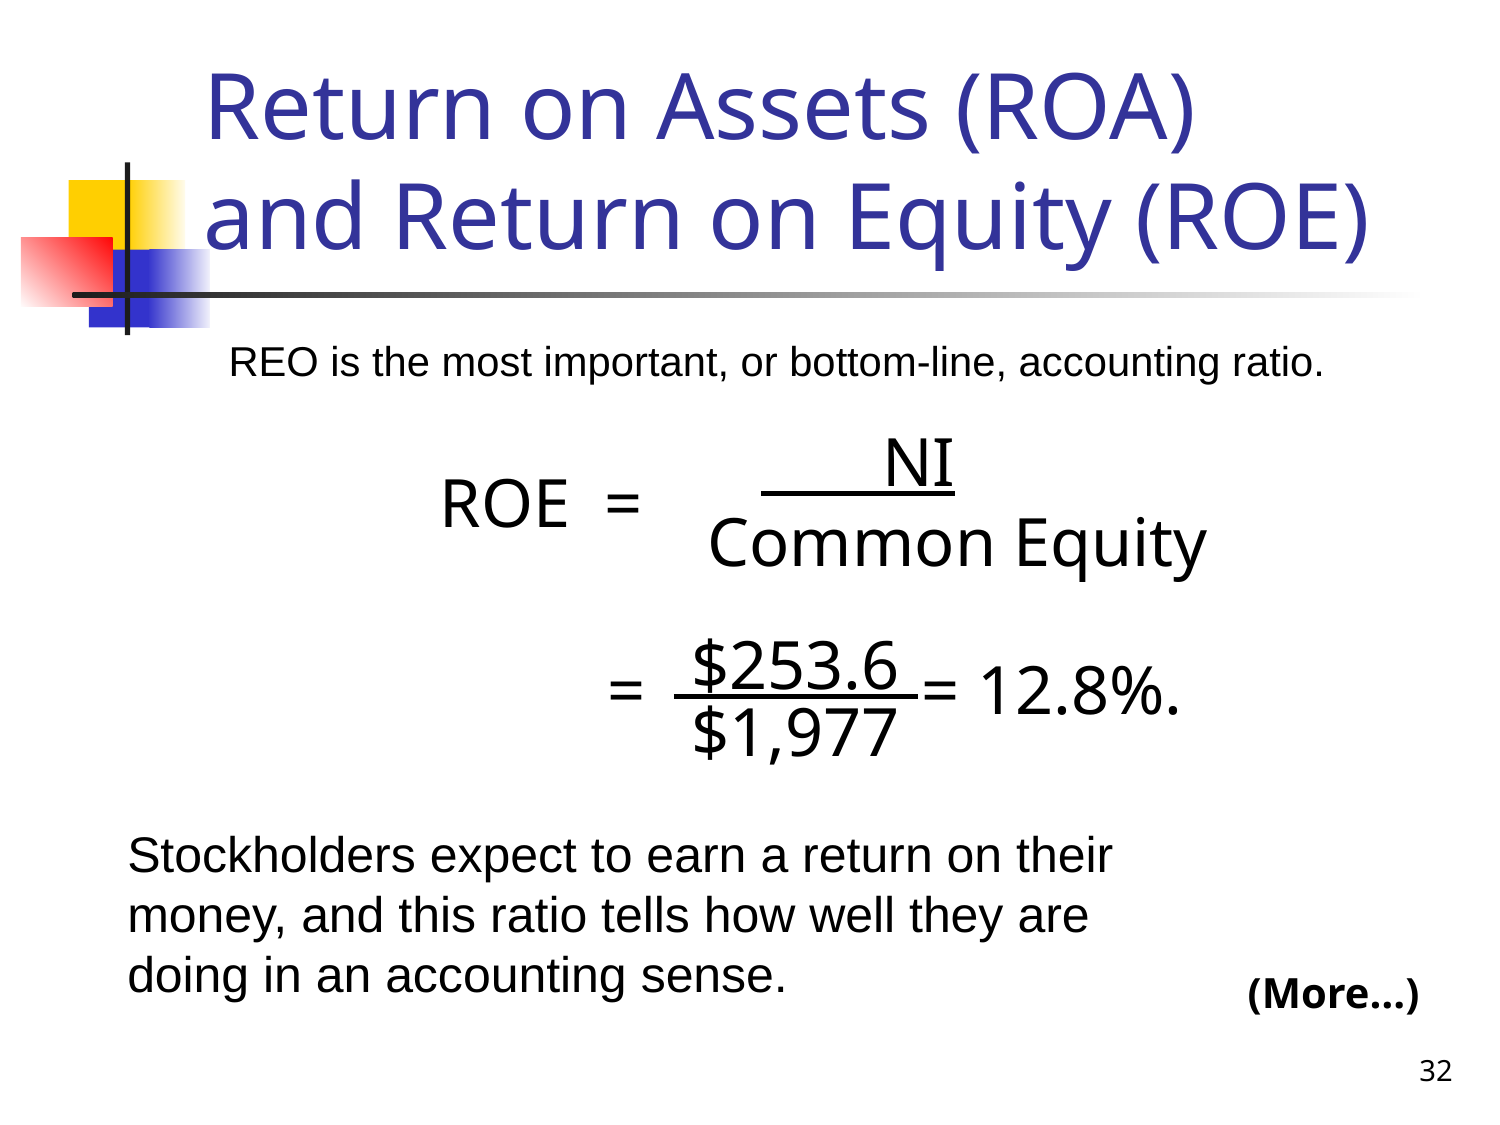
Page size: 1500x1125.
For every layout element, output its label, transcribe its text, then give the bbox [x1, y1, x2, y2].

text_box Stockholders expect to earn a return on their money, and this ratio tells how well they are doing in an accounting sense. [112, 815, 419, 1011]
title Return on Assets (ROA) and Return on Equity (ROE) [188, 34, 1468, 276]
text_box REO is the most important, or bottom-line, accounting ratio. [213, 326, 1363, 392]
slide_number 32 [1154, 1023, 1468, 1100]
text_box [424, 412, 1442, 1025]
